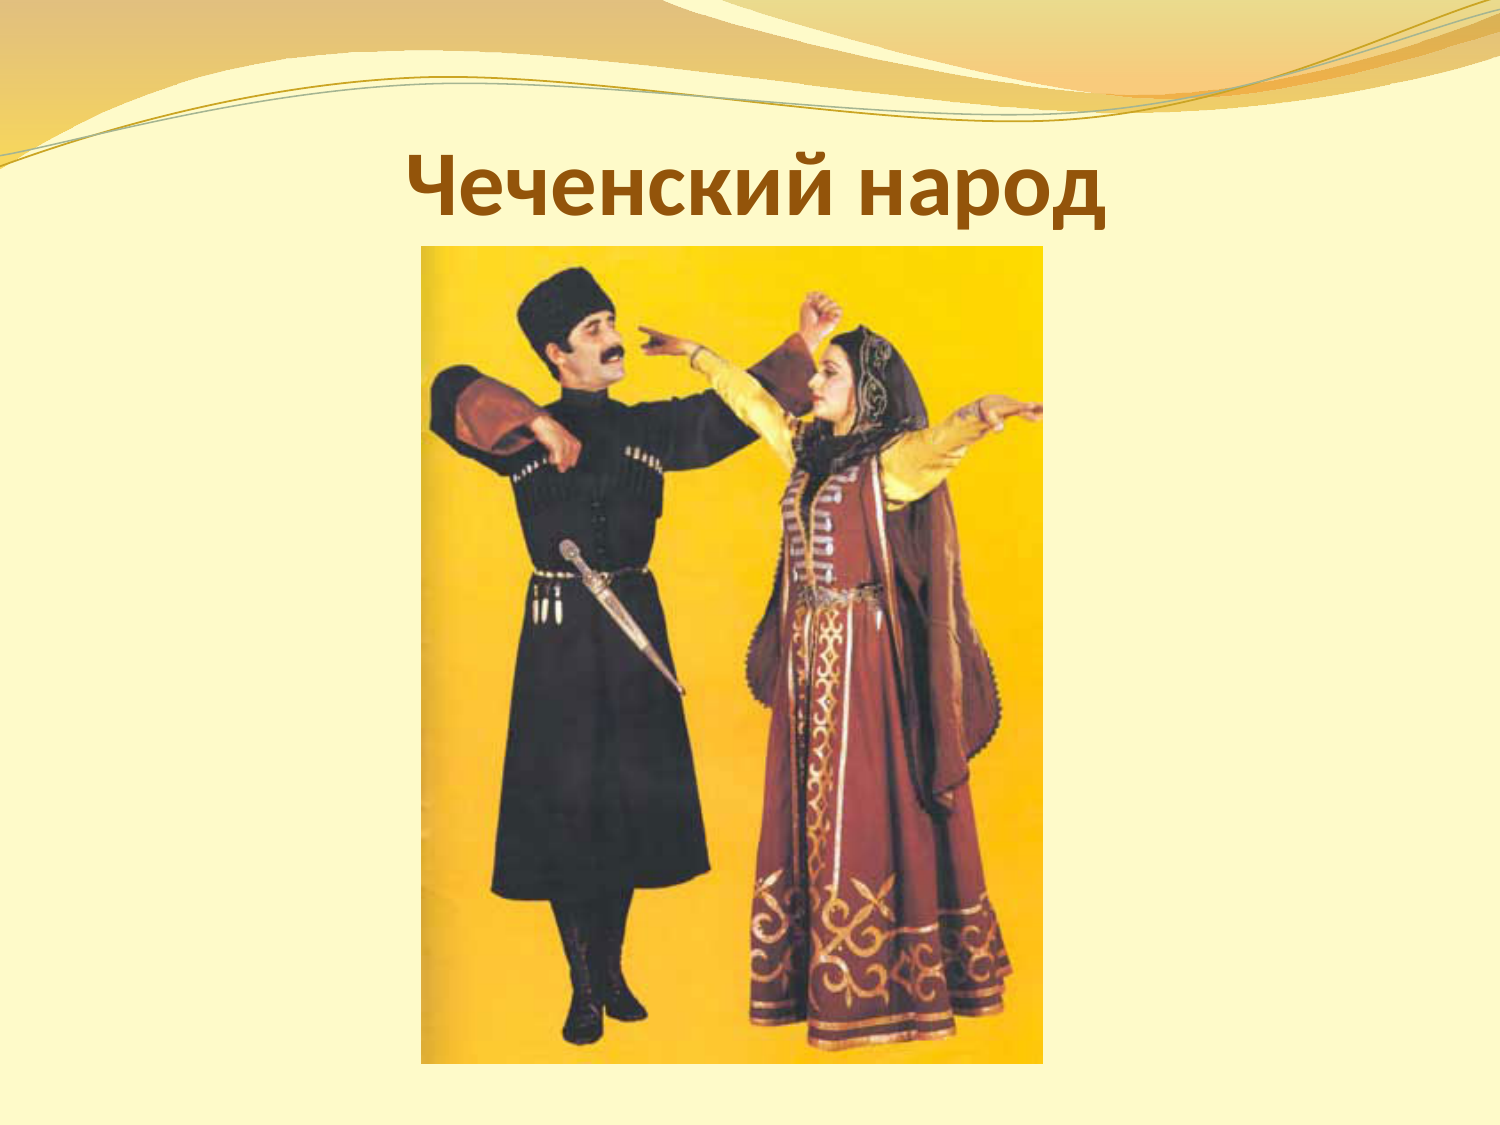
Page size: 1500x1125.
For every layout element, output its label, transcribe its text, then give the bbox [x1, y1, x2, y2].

picture [421, 245, 1044, 1065]
title Чеченский народ [75, 115, 1438, 235]
